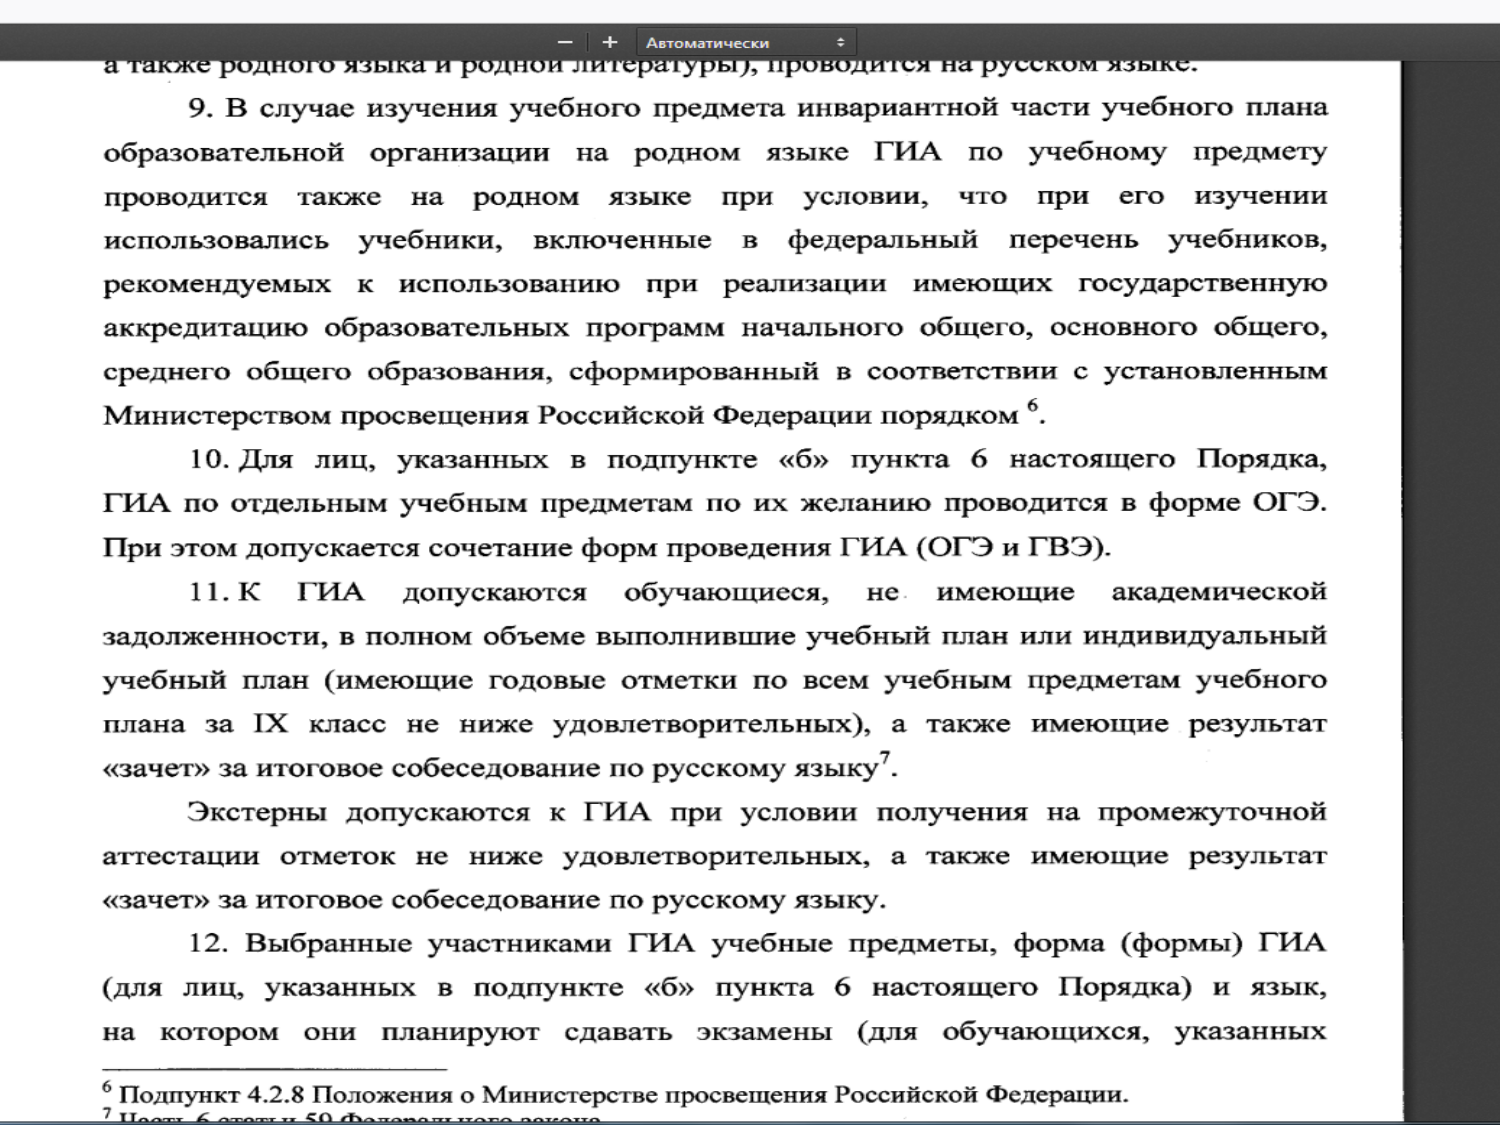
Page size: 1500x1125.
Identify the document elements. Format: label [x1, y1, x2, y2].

list [0, 0, 1500, 1125]
